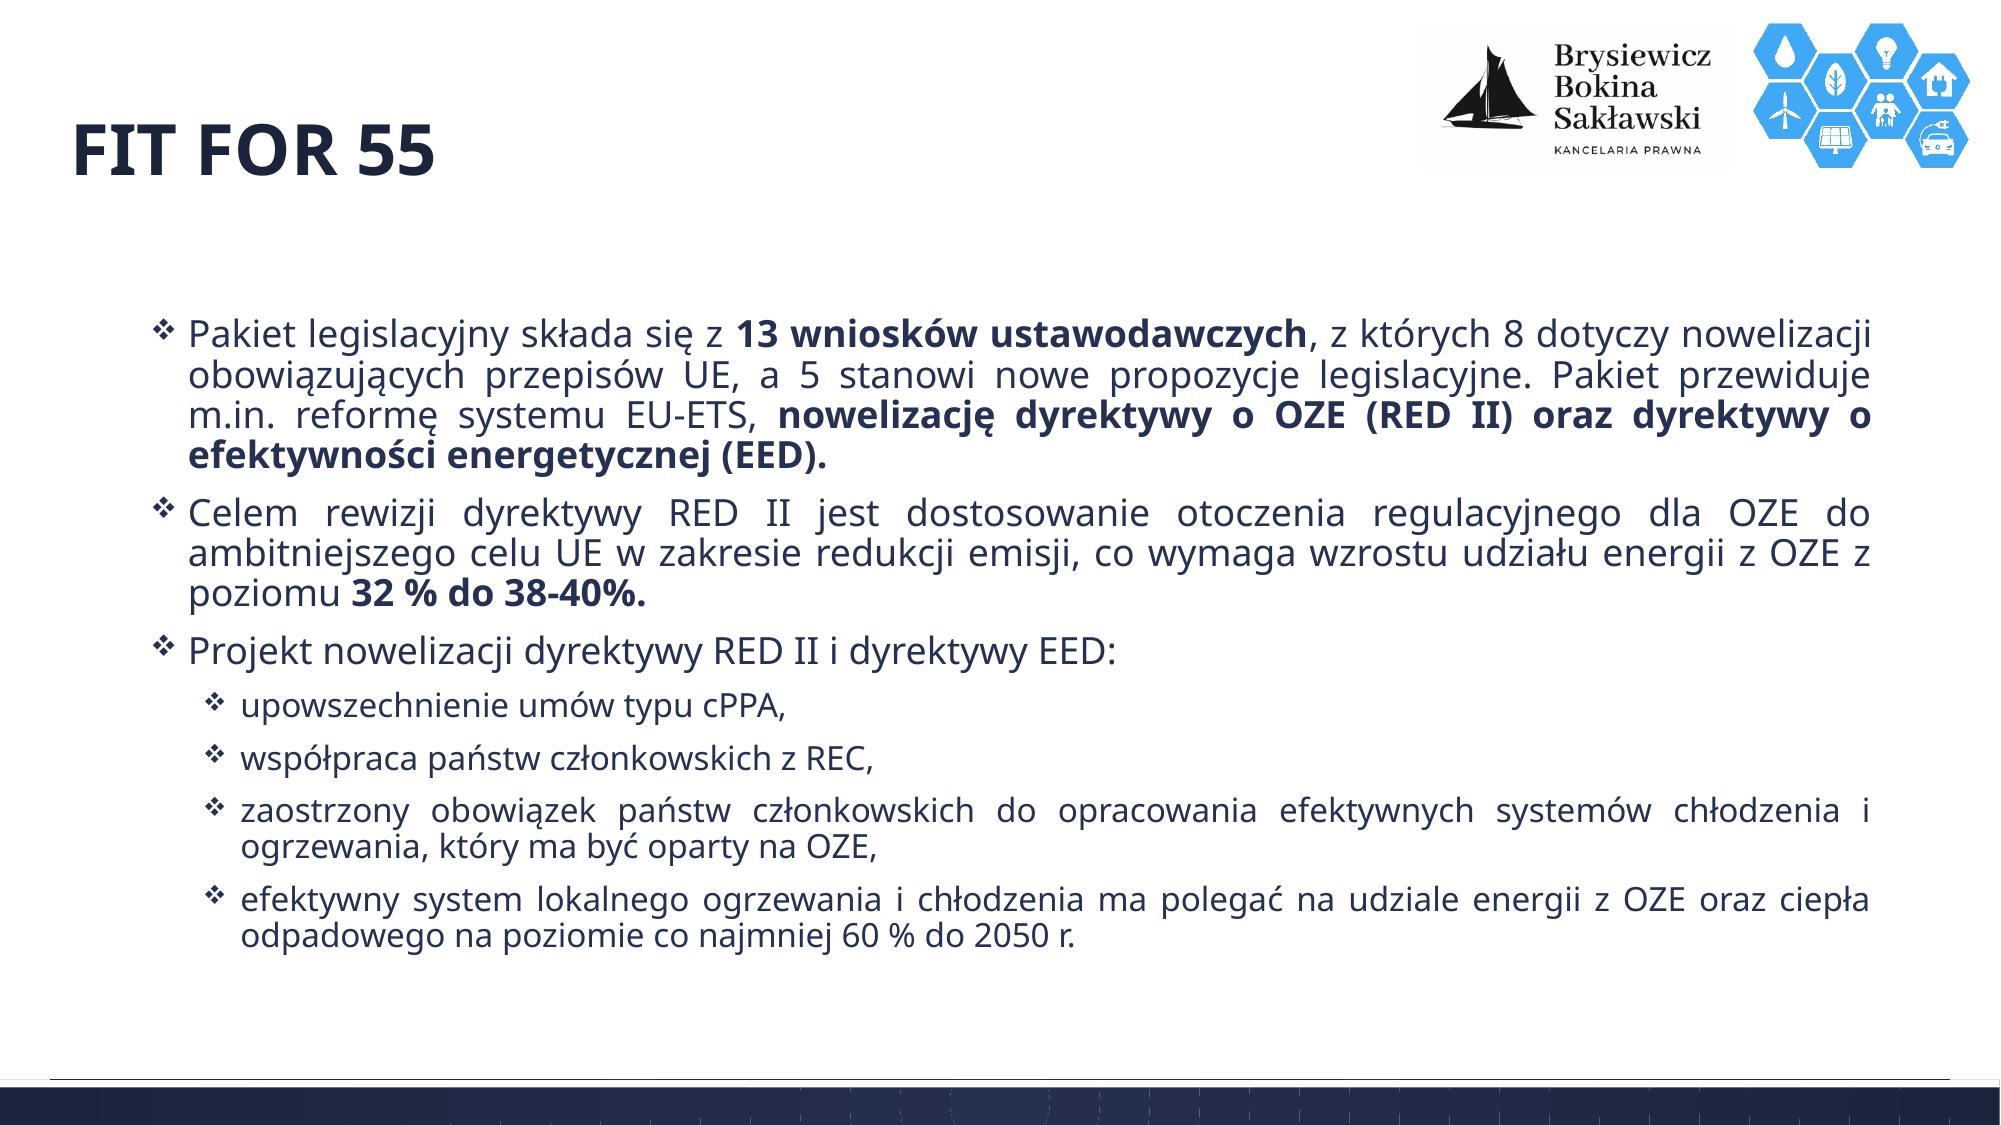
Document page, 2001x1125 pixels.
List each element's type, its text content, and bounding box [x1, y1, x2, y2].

title FIT FOR 55 [55, 23, 1616, 199]
picture [1420, 0, 2000, 188]
list Pakiet legislacyjny składa się z 13 wniosków ustawodawczych, z których 8 dotyczy nowelizacji obowiązujących przepisów UE, a 5 stanowi nowe propozycje legislacyjne. Pakiet przewiduje m.in. reformę systemu EU-ETS, nowelizację dyrektywy o OZE (RED II) oraz dyrektywy o efektywności energetycznej (EED). Celem rewizji dyrektywy RED II jest dostosowanie otoczenia regulacyjnego dla OZE do ambitniejszego celu UE w zakresie redukcji emisji, co wymaga wzrostu udziału energii z OZE z poziomu 32 % do 38-40%. Projekt nowelizacji dyrektywy RED II i dyrektywy EED: upowszechnienie umów typu cPPA, współpraca państw członkowskich z REC, zaostrzony obowiązek państw członkowskich do opracowania efektywnych systemów chłodzenia i ogrzewania, który ma być oparty na OZE, efektywny system lokalnego ogrzewania i chłodzenia ma polegać na udziale energii z OZE oraz ciepła odpadowego na poziomie co najmniej 60 % do 2050 r. [22, 246, 1888, 1007]
